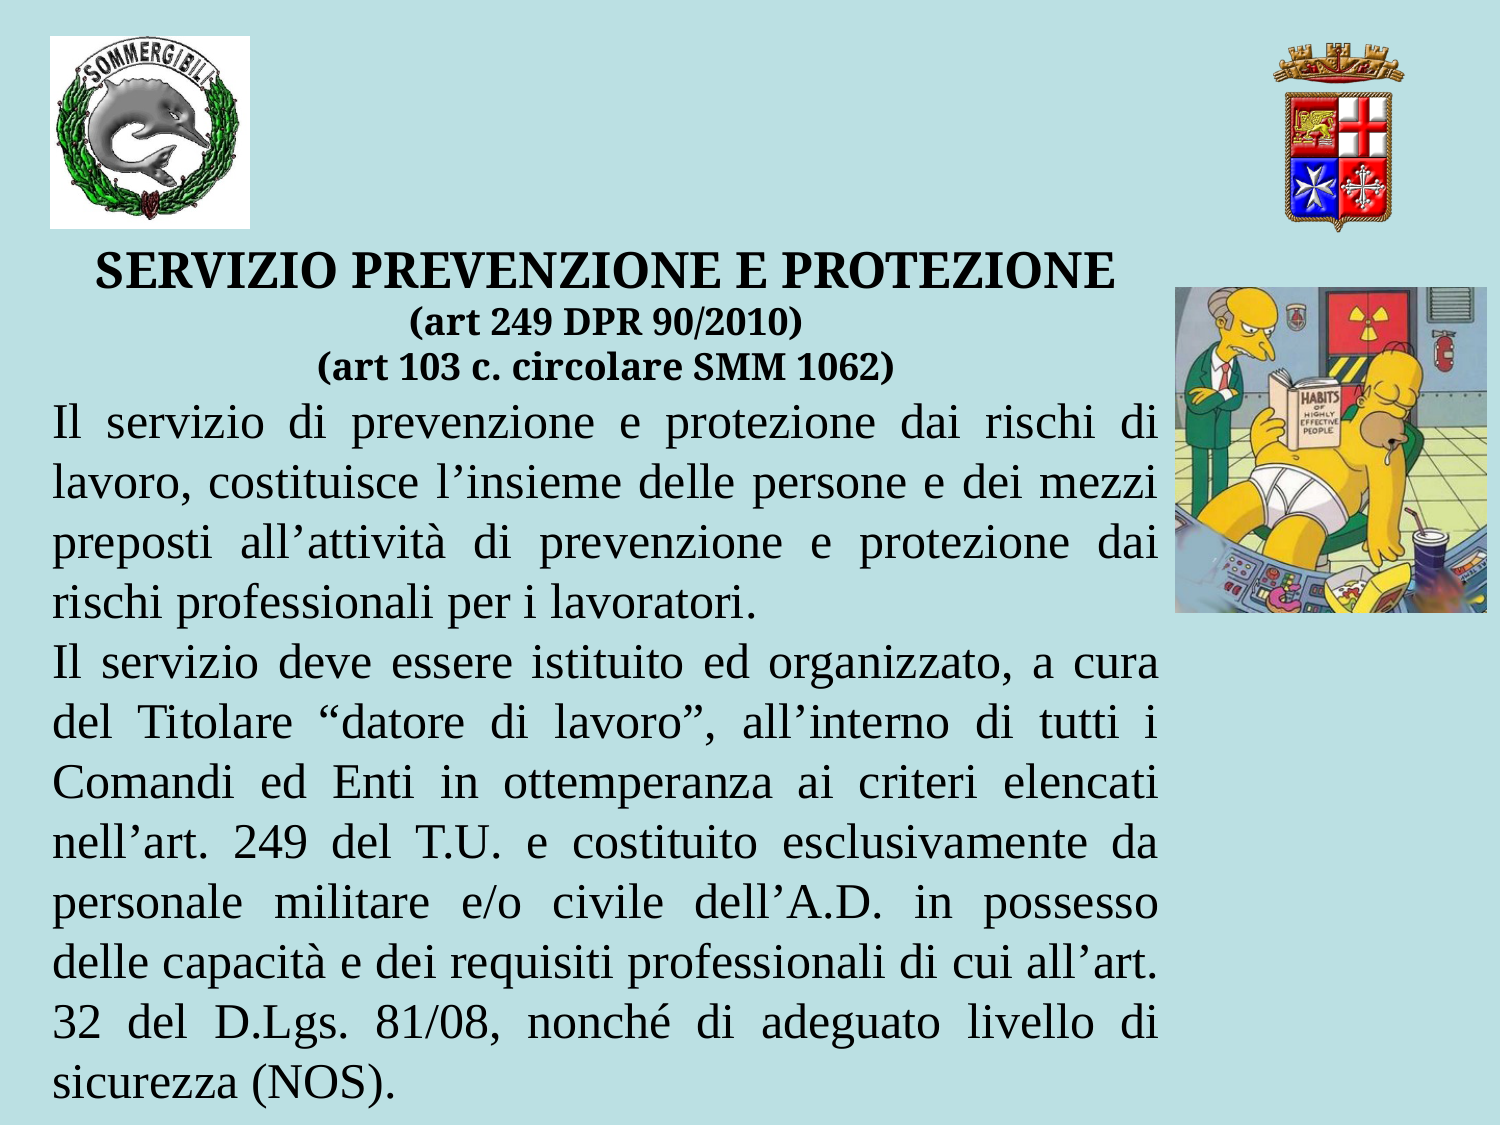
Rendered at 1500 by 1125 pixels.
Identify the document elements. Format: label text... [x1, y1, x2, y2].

text_box SERVIZIO PREVENZIONE E PROTEZIONE (art 249 DPR 90/2010) (art 103 c. circolare SMM 1062) Il servizio di prevenzione e protezione dai rischi di lavoro, costituisce l’insieme delle persone e dei mezzi preposti all’attività di prevenzione e protezione dai rischi professionali per i lavoratori. Il servizio deve essere istituito ed organizzato, a cura del Titolare “datore di lavoro”, all’interno di tutti i Comandi ed Enti in ottemperanza ai criteri elencati nell’art. 249 del T.U. e costituito esclusivamente da personale militare e/o civile dell’A.D. in possesso delle capacità e dei requisiti professionali di cui all’art. 32 del D.Lgs. 81/08, nonché di adeguato livello di sicurezza (NOS). [37, 201, 1175, 1116]
picture [50, 36, 250, 201]
picture [1174, 287, 1487, 613]
picture [1265, 36, 1419, 241]
